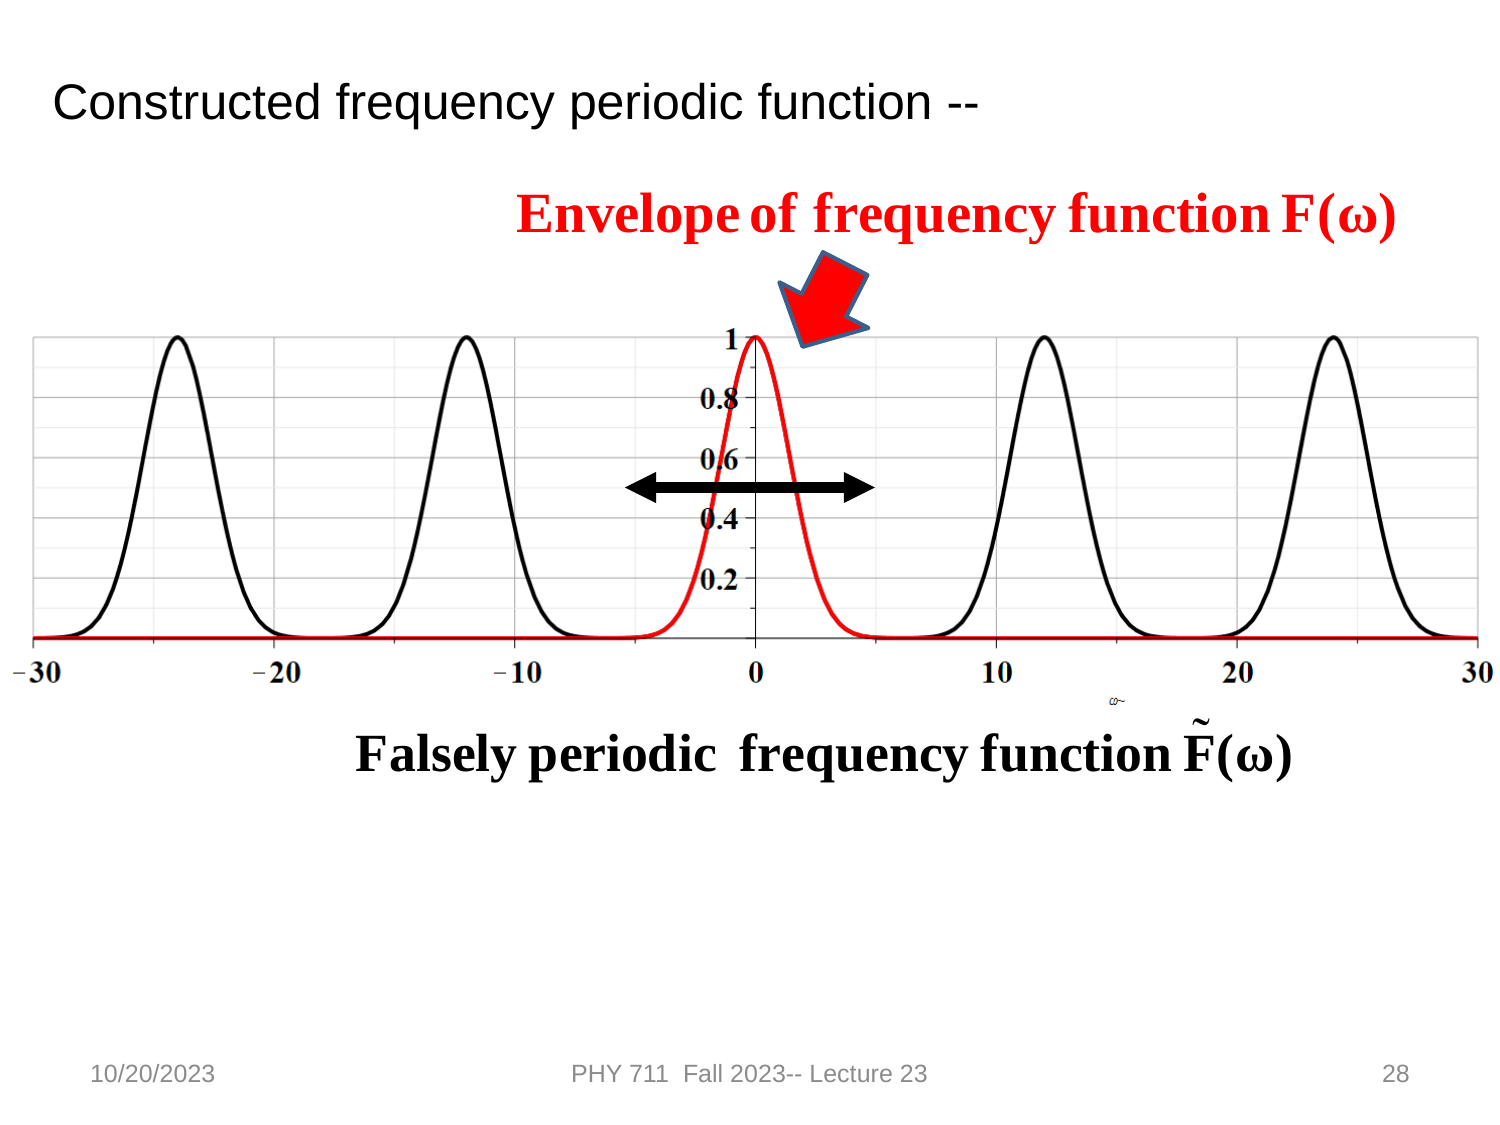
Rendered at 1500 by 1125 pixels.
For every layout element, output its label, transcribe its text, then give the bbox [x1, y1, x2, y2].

text_box Constructed frequency periodic function -- [37, 62, 1313, 138]
picture [0, 312, 1500, 714]
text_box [348, 713, 1300, 795]
footer PHY 711 Fall 2023-- Lecture 23 [512, 1042, 988, 1103]
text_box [508, 180, 1409, 257]
text_box [777, 265, 870, 310]
slide_number 28 [1074, 1042, 1425, 1103]
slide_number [75, 1042, 425, 1103]
